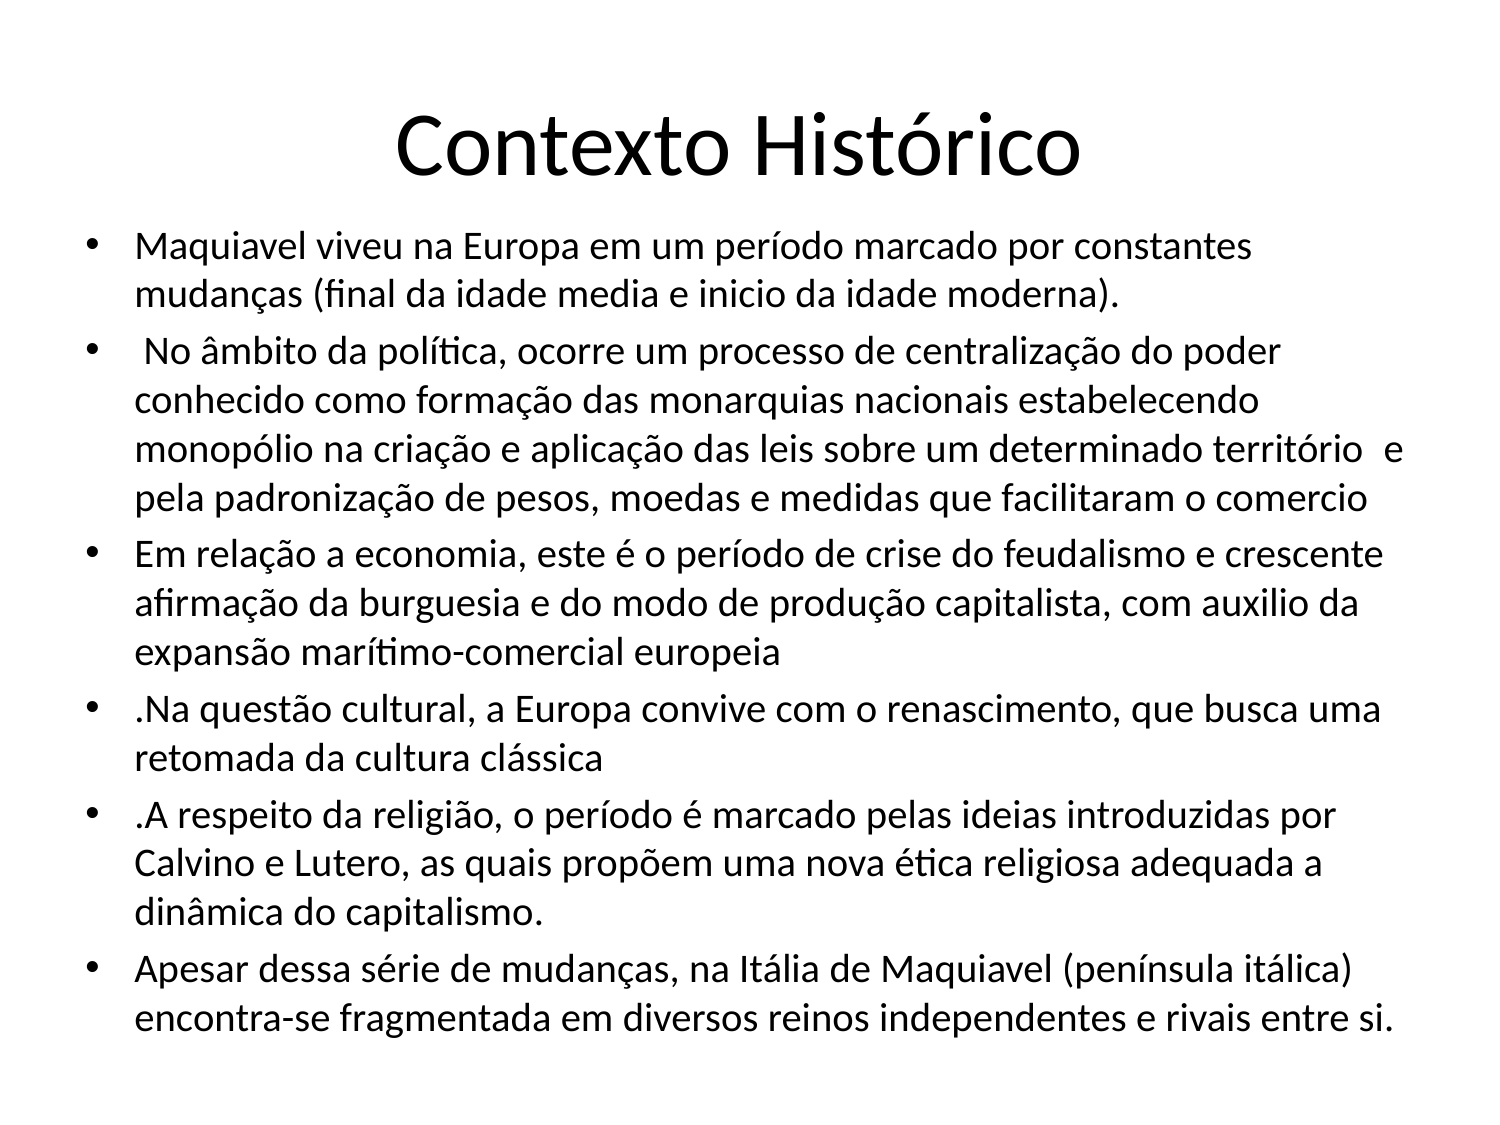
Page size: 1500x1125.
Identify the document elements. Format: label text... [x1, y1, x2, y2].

list Maquiavel viveu na Europa em um período marcado por constantes mudanças (final da idade media e inicio da idade moderna). No âmbito da política, ocorre um processo de centralização do poder conhecido como formação das monarquias nacionais estabelecendo monopólio na criação e aplicação das leis sobre um determinado território e pela padronização de pesos, moedas e medidas que facilitaram o comercio Em relação a economia, este é o período de crise do feudalismo e crescente afirmação da burguesia e do modo de produção capitalista, com auxilio da expansão marítimo-comercial europeia .Na questão cultural, a Europa convive com o renascimento, que busca uma retomada da cultura clássica .A respeito da religião, o período é marcado pelas ideias introduzidas por Calvino e Lutero, as quais propõem uma nova ética religiosa adequada a dinâmica do capitalismo. Apesar dessa série de mudanças, na Itália de Maquiavel (península itálica) encontra-se fragmentada em diversos reinos independentes e rivais entre si. [70, 210, 1421, 1079]
title Contexto Histórico [75, 45, 1425, 233]
